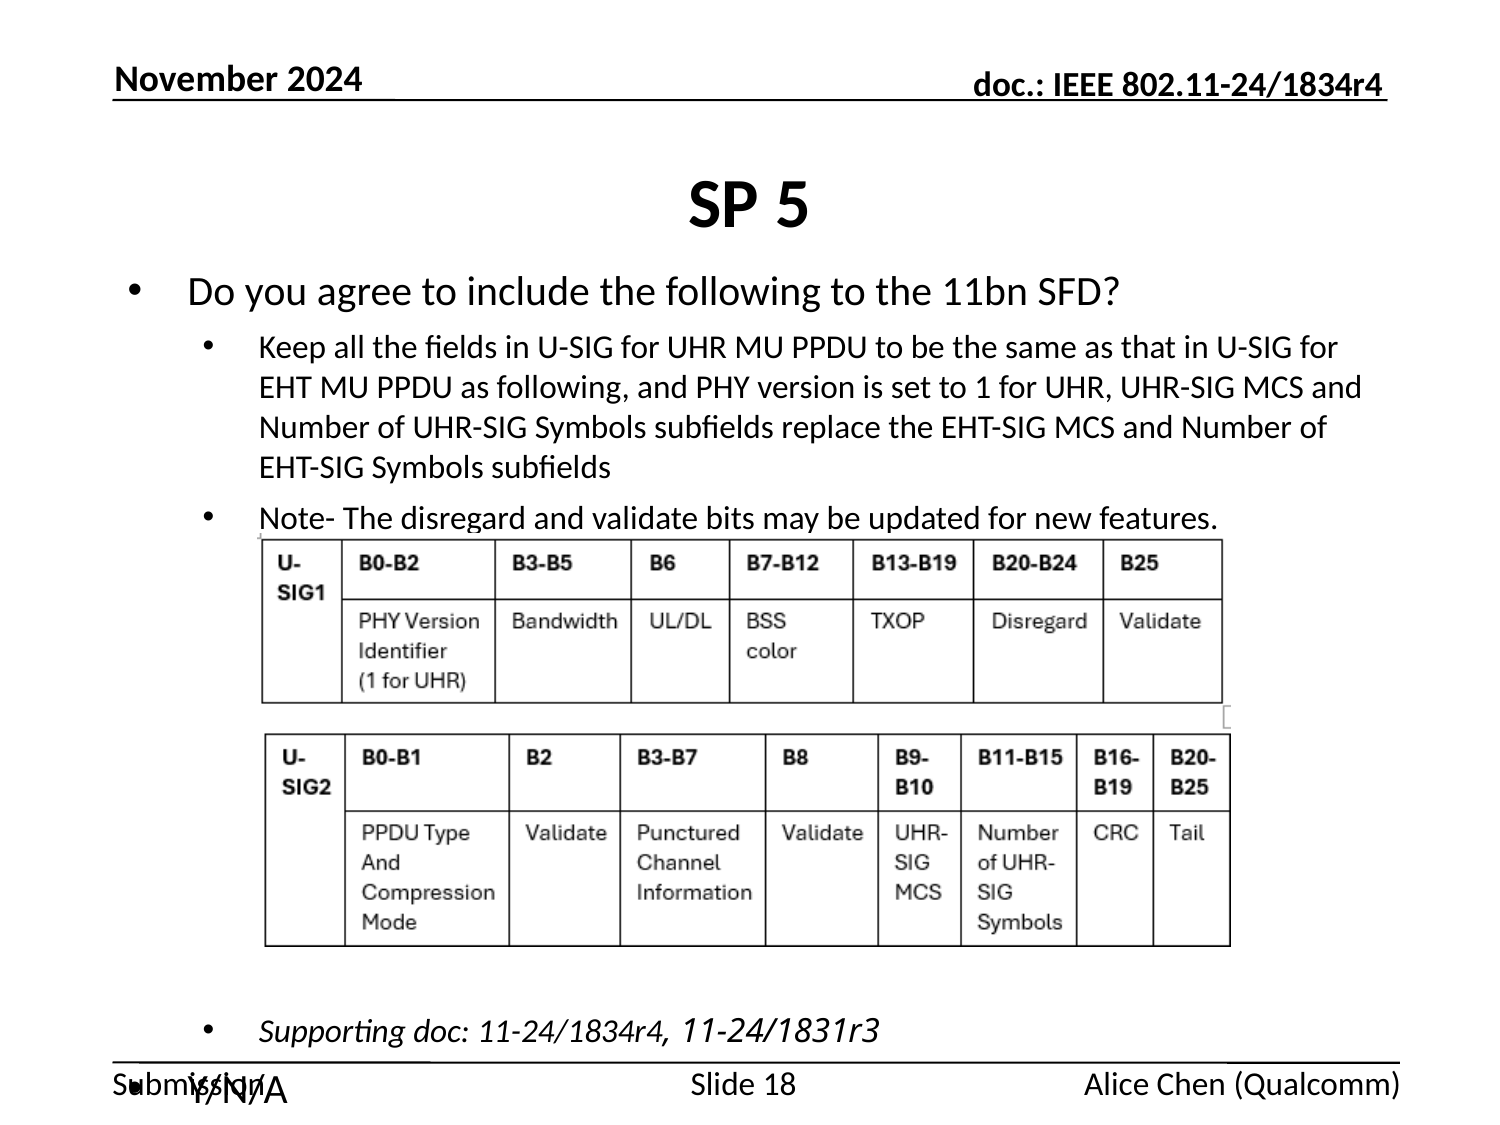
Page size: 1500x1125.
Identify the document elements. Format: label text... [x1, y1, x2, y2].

list Do you agree to include the following to the 11bn SFD? Keep all the fields in U-SIG for UHR MU PPDU to be the same as that in U-SIG for EHT MU PPDU as following, and PHY version is set to 1 for UHR, UHR-SIG MCS and Number of UHR-SIG Symbols subfields replace the EHT-SIG MCS and Number of EHT-SIG Symbols subfields Note- The disregard and validate bits may be updated for new features. Supporting doc: 11-24/1834r4, 11-24/1831r3 Y/N/A [112, 256, 1388, 932]
text_box [268, 523, 1500, 599]
picture [257, 533, 1232, 947]
slide_number Slide 18 [687, 1061, 800, 1123]
title SP 5 [112, 112, 1388, 256]
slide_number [114, 54, 423, 100]
footer Alice Chen (Qualcomm) [799, 1061, 1402, 1101]
